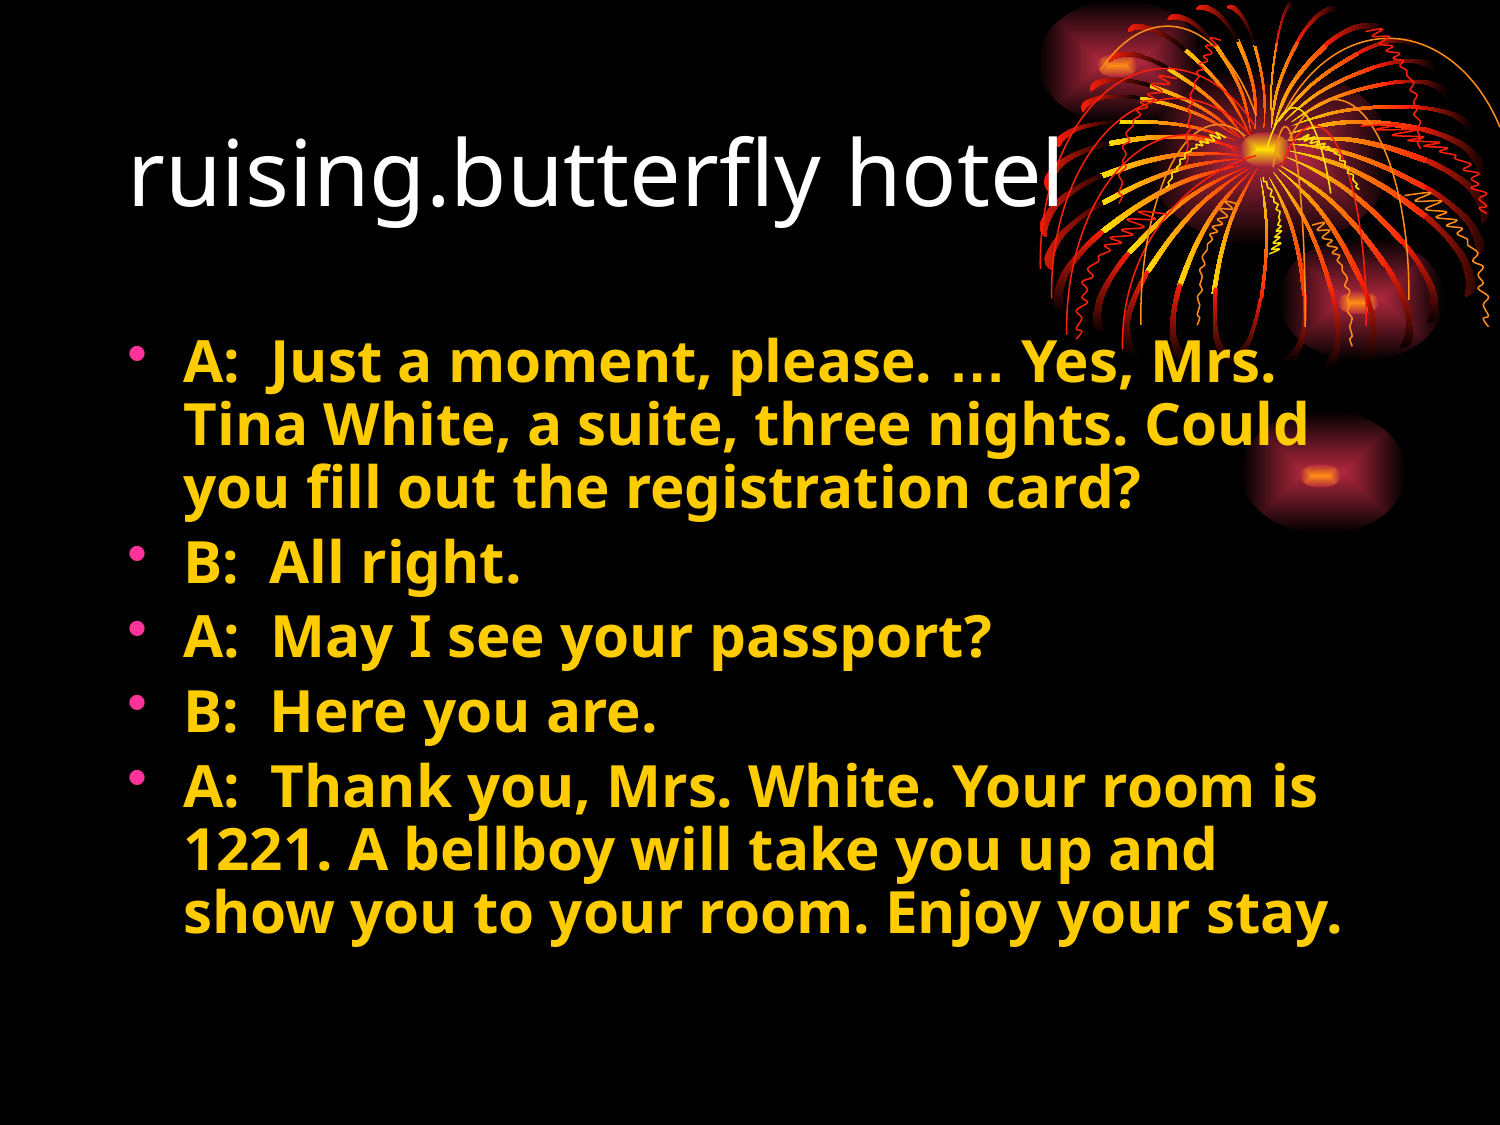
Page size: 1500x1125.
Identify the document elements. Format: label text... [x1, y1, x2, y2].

title ruising.butterfly hotel [112, 49, 1388, 290]
list A: Just a moment, please. … Yes, Mrs. Tina White, a suite, three nights. Could you fill out the registration card? B: All right. A: May I see your passport? B: Here you are. A: Thank you, Mrs. White. Your room is 1221. A bellboy will take you up and show you to your room. Enjoy your stay. [112, 324, 1388, 1001]
